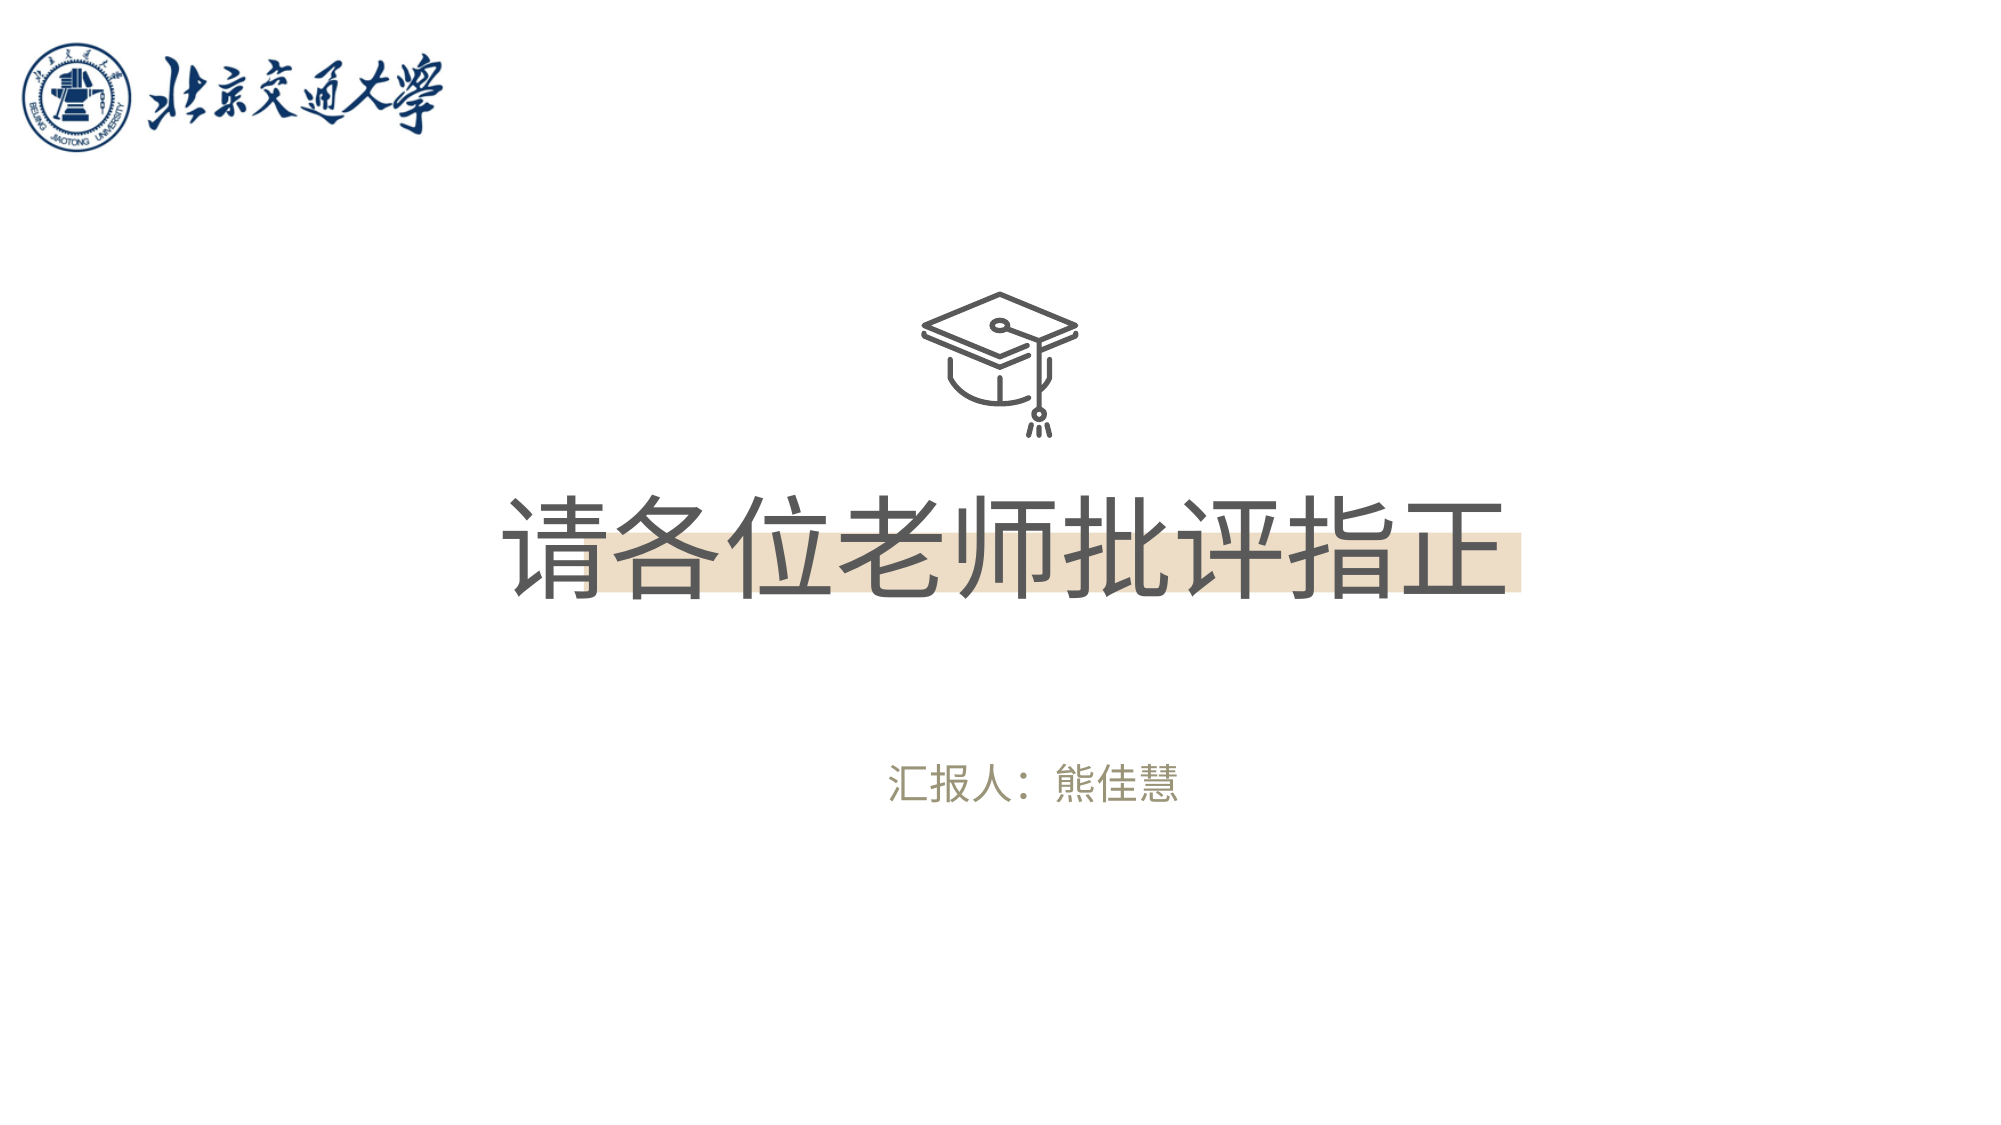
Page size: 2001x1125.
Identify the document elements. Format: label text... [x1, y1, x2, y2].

text_box [1036, 424, 1042, 438]
text_box 汇报人：熊佳慧 [873, 750, 1214, 816]
picture [9, 23, 453, 175]
text_box [1026, 422, 1034, 438]
text_box [1044, 422, 1053, 438]
text_box [921, 291, 1079, 423]
text_box 请各位老师批评指正 [483, 470, 1554, 621]
